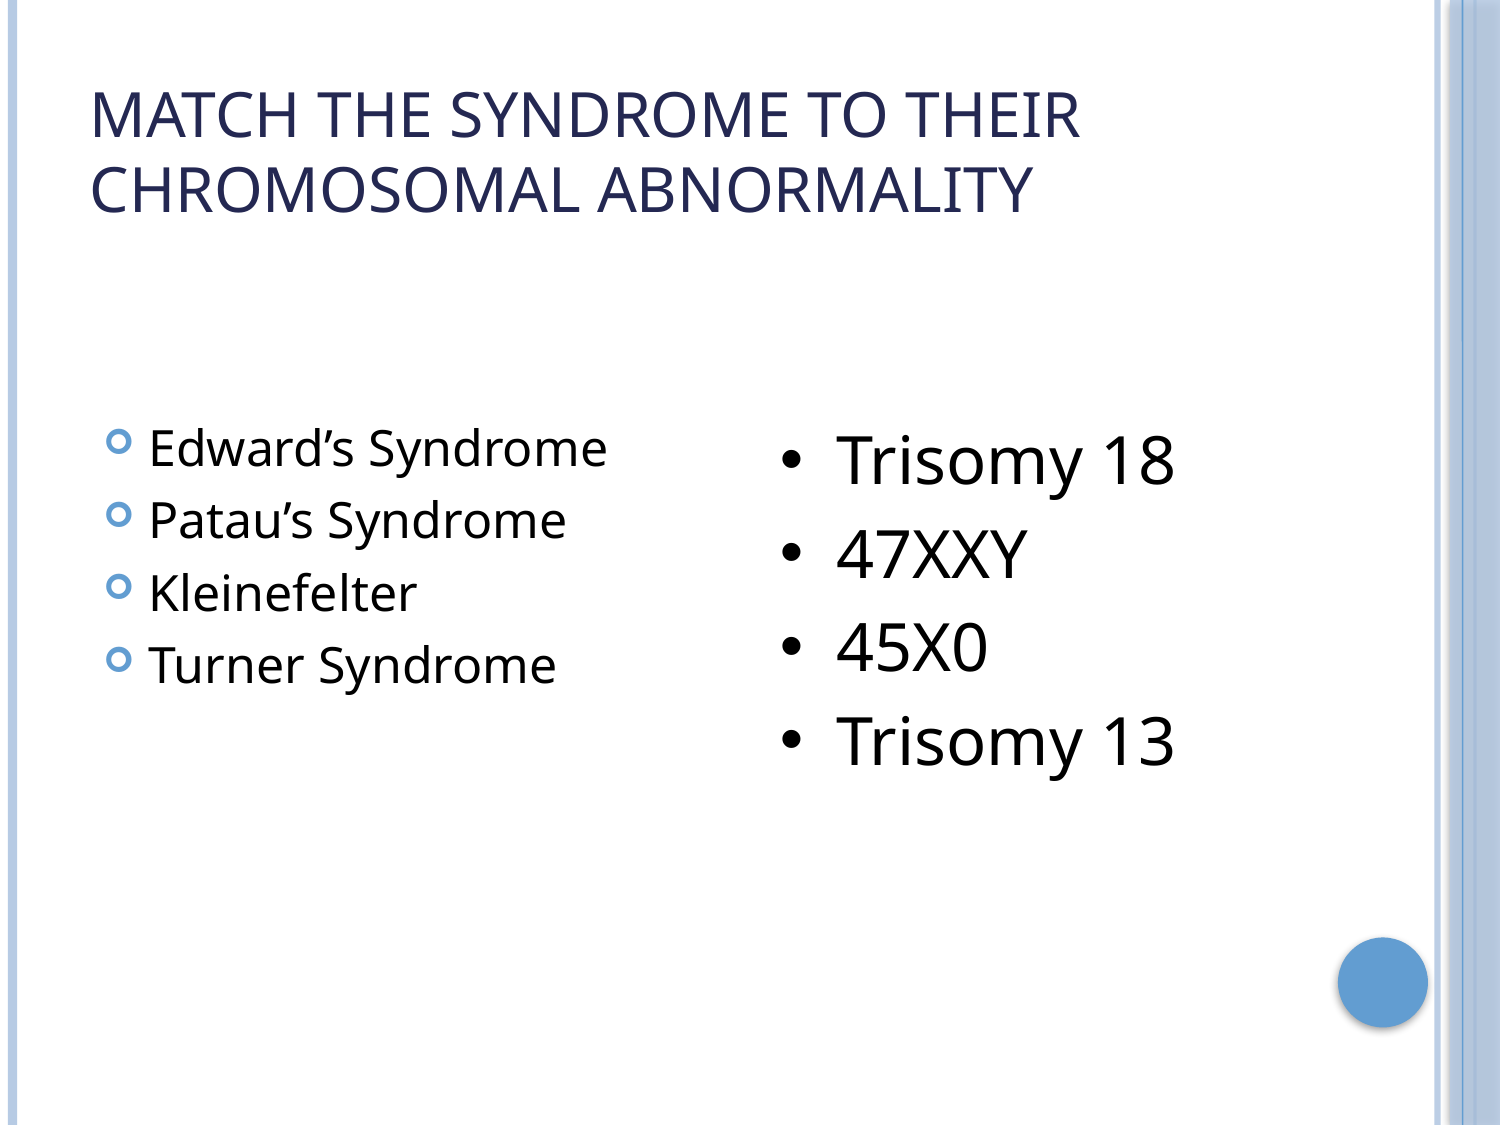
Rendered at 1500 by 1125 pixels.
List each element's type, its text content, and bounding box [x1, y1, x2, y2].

list Edward’s Syndrome Patau’s Syndrome Kleinefelter Turner Syndrome [88, 408, 717, 1125]
title Match the syndrome to their chromosomal abnormality [75, 45, 1300, 233]
text_box Trisomy 18 47XXY 45X0 Trisomy 13 [764, 410, 1393, 1125]
